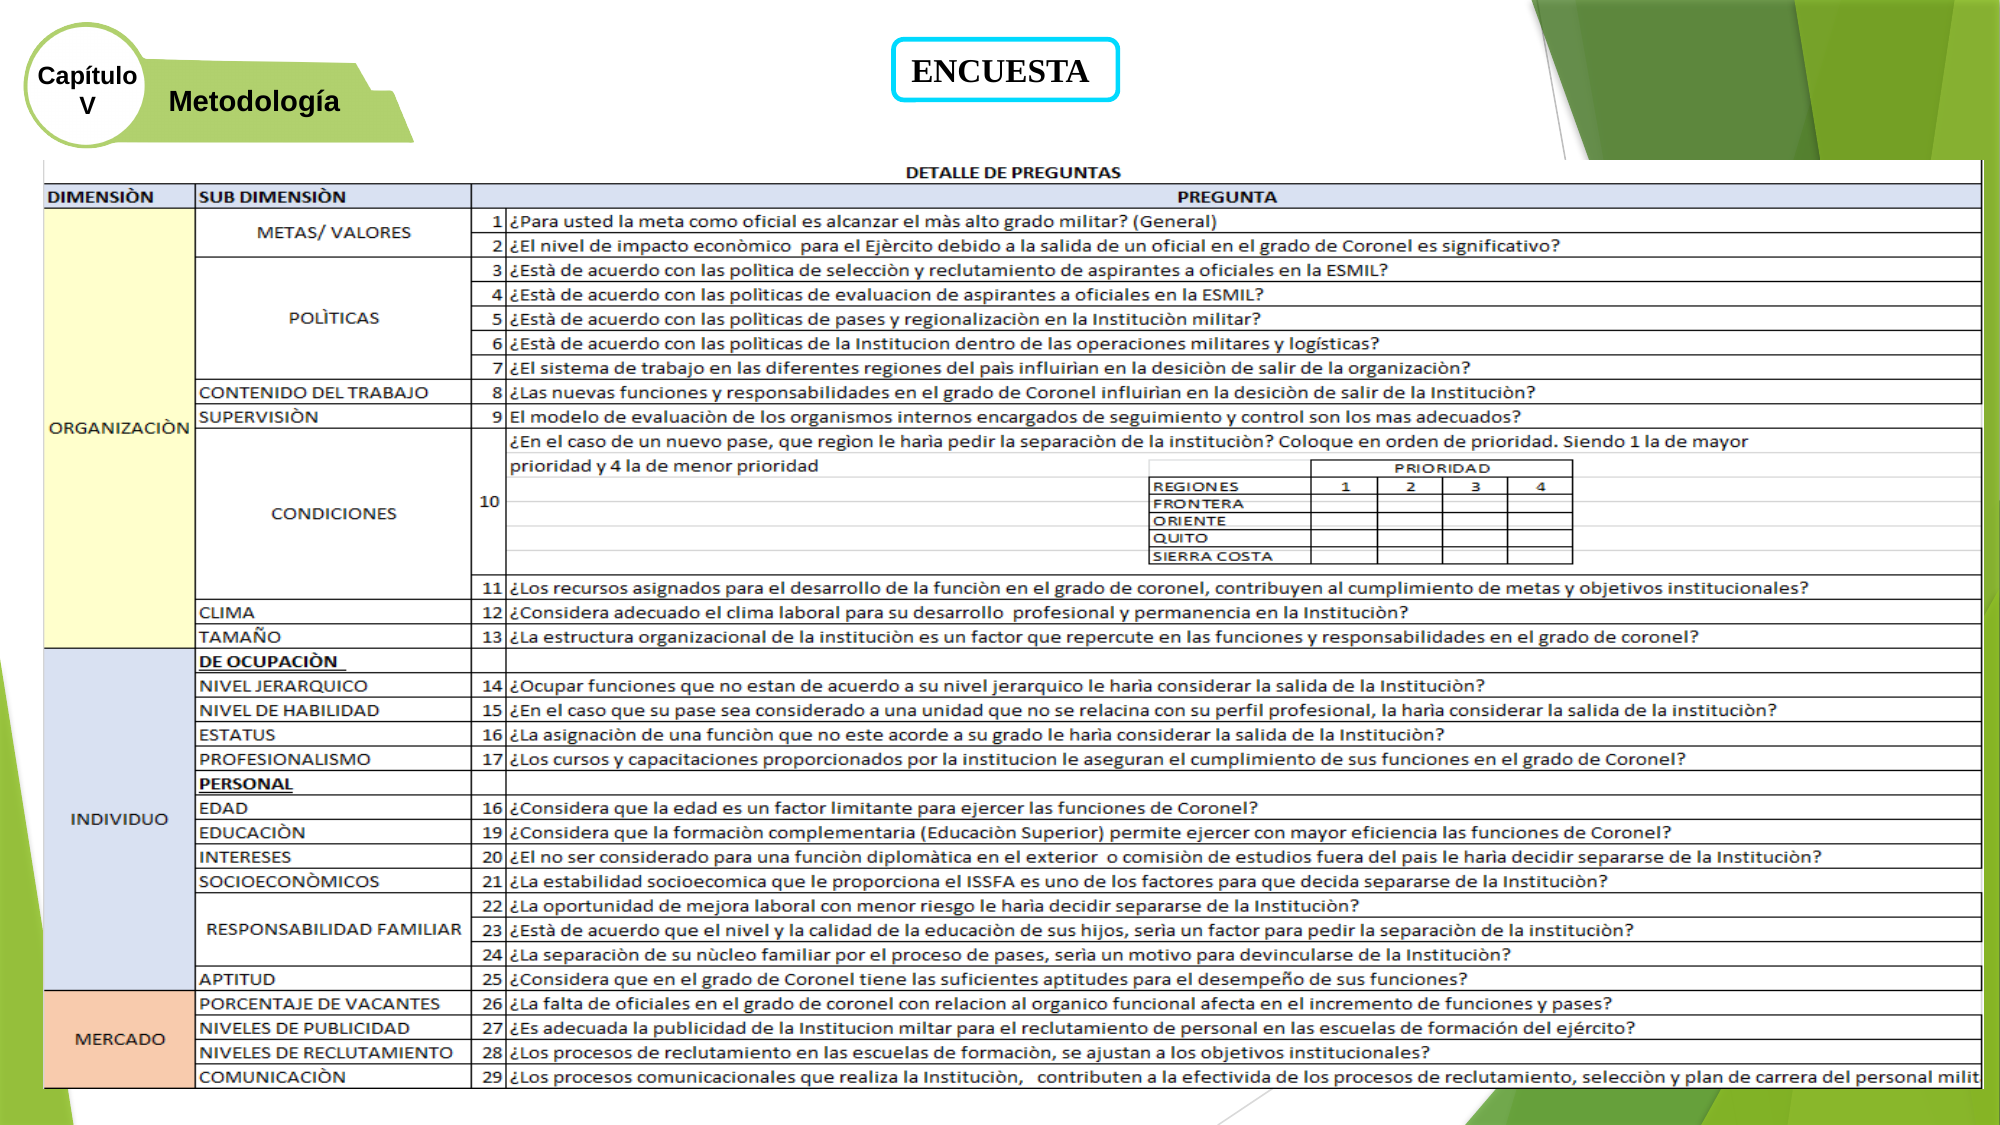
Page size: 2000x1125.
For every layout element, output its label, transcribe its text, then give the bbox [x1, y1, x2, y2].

text_box ENCUESTA [891, 37, 1120, 102]
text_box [18, 17, 433, 151]
picture [42, 160, 1985, 1090]
table_cell 1996 [35, 893, 41, 923]
